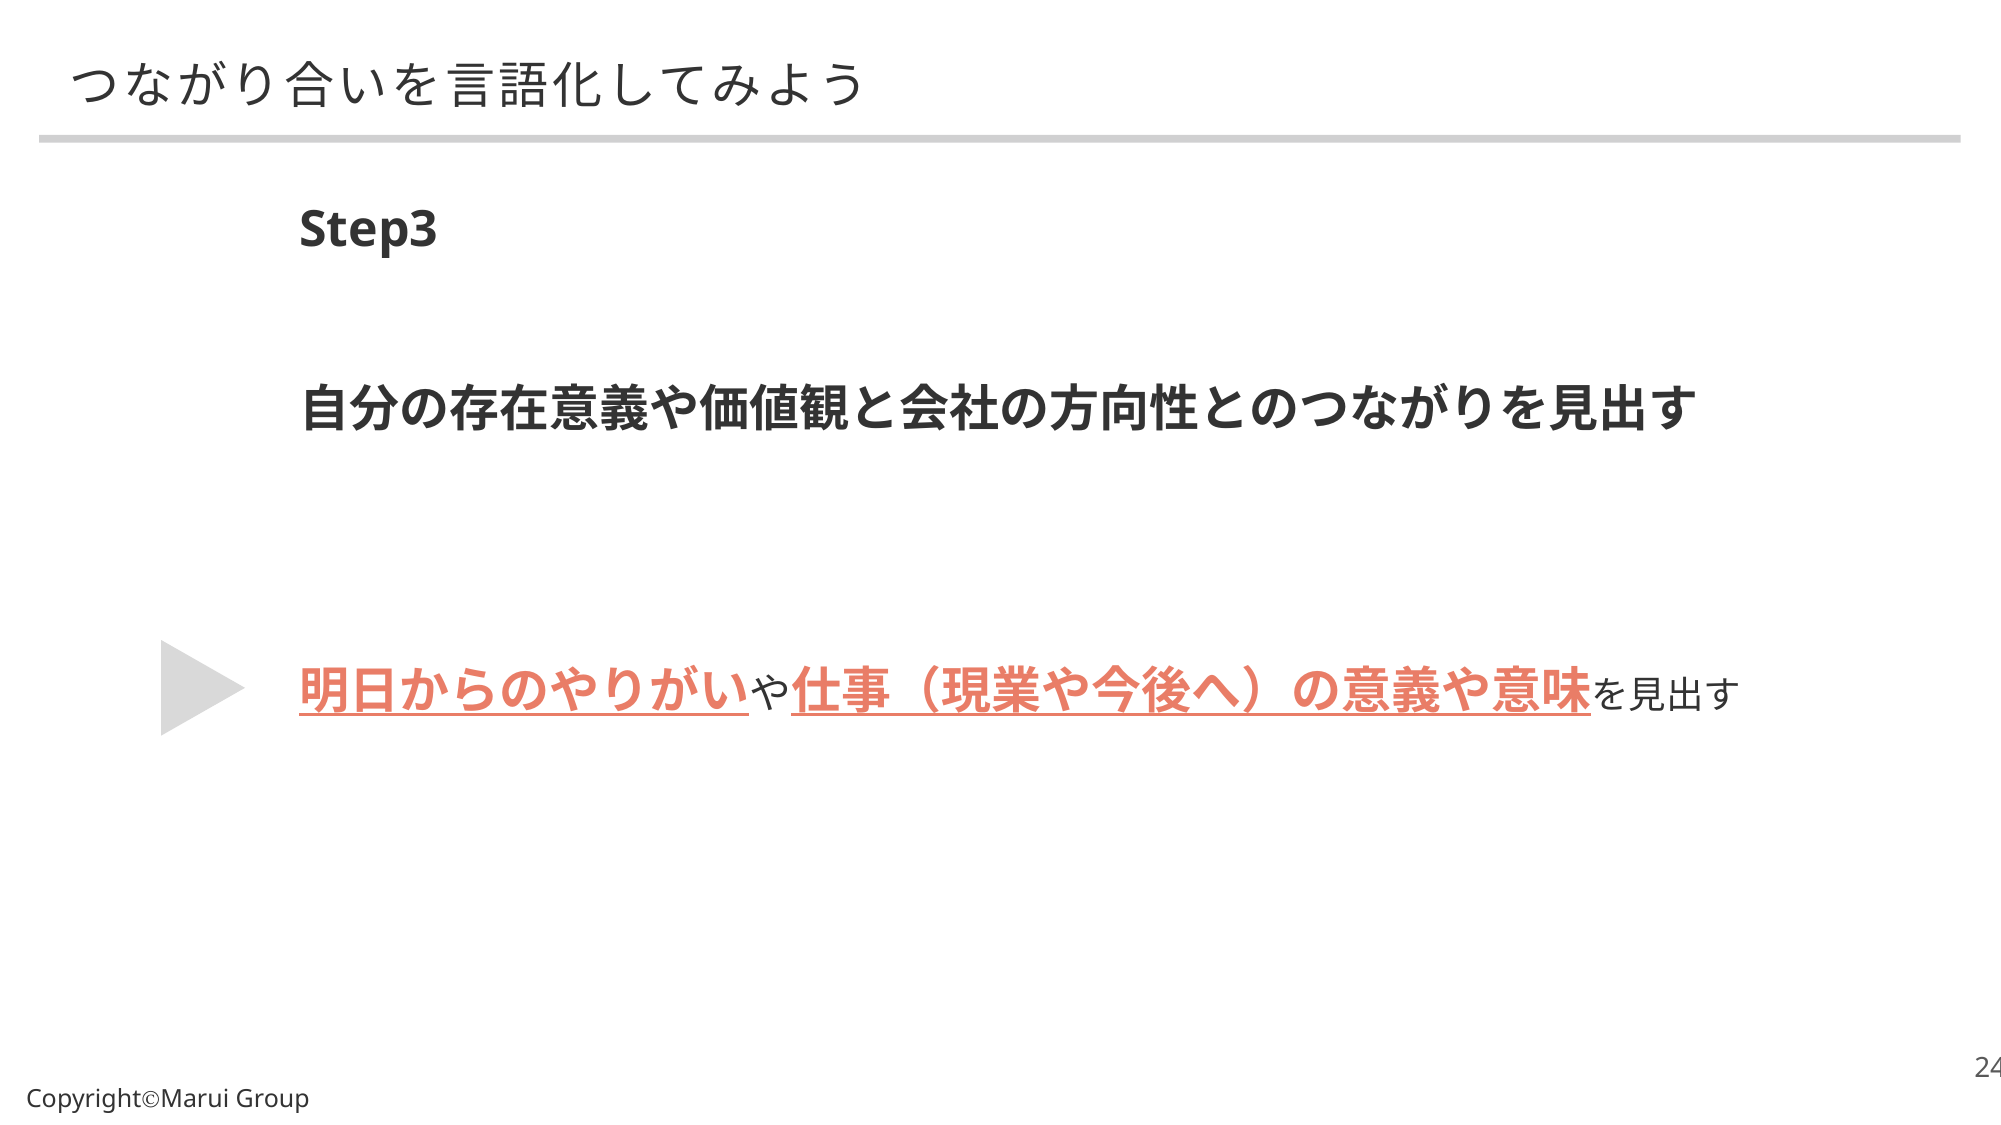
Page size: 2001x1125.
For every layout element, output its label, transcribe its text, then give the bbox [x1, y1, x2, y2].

text_box 明日からのやりがいや仕事（現業や今後へ）の意義や意味を見出す [284, 651, 1797, 727]
text_box Step3 自分の存在意義や価値観と会社の方向性とのつながりを見出す [284, 188, 1716, 444]
text_box [159, 638, 248, 738]
text_box CopyrightⒸMarui Group [11, 1075, 555, 1121]
title つながり合いを言語化してみよう [55, 40, 1855, 127]
